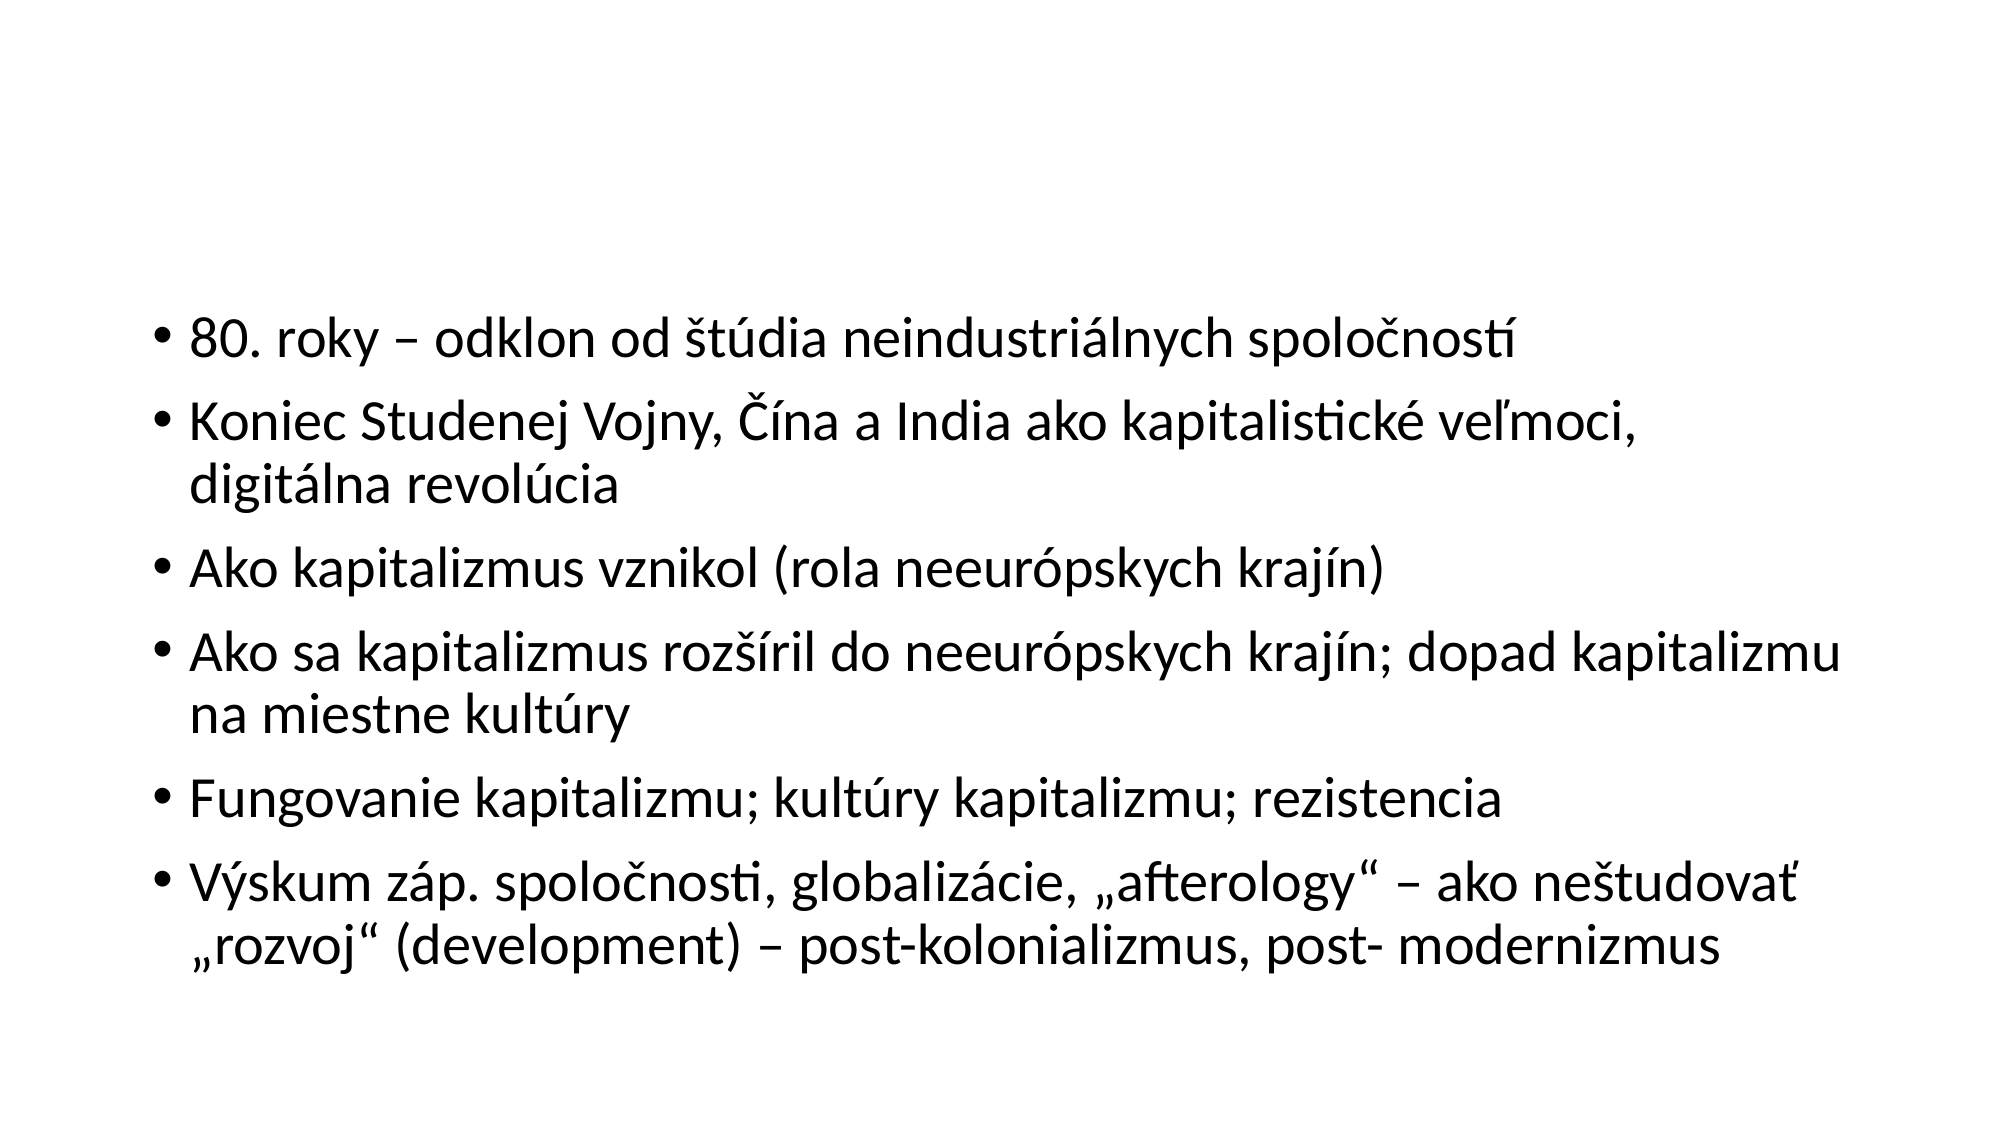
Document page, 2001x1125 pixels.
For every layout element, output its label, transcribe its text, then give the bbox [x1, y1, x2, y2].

list 80. roky – odklon od štúdia neindustriálnych spoločností Koniec Studenej Vojny, Čína a India ako kapitalistické veľmoci, digitálna revolúcia Ako kapitalizmus vznikol (rola neeurópskych krajín) Ako sa kapitalizmus rozšíril do neeurópskych krajín; dopad kapitalizmu na miestne kultúry Fungovanie kapitalizmu; kultúry kapitalizmu; rezistencia Výskum záp. spoločnosti, globalizácie, „afterology“ – ako neštudovať „rozvoj“ (development) – post-kolonializmus, post- modernizmus [137, 299, 1863, 1014]
